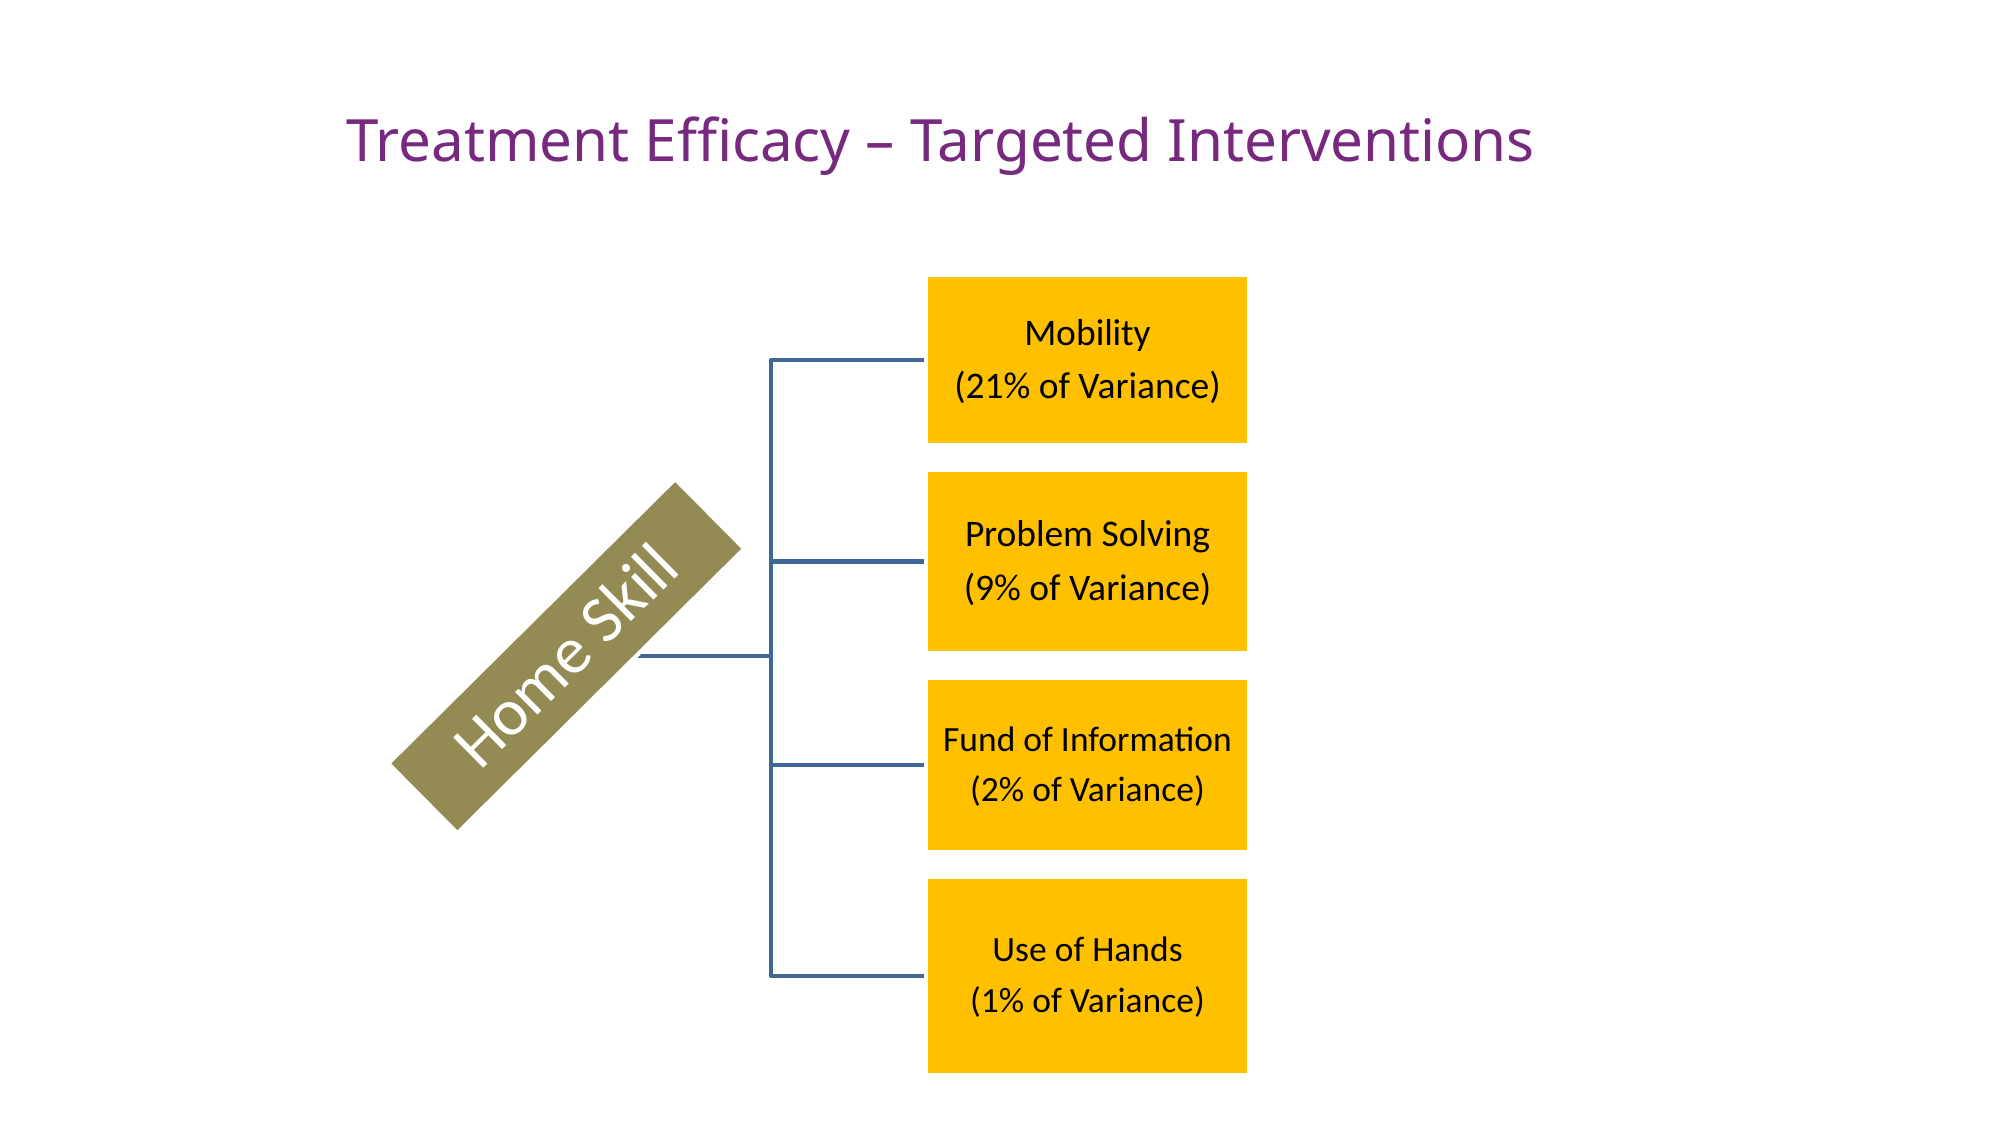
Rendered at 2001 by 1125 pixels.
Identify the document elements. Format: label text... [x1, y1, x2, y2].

title Treatment Efficacy – Targeted Interventions [331, 44, 1682, 233]
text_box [312, 274, 1701, 1076]
